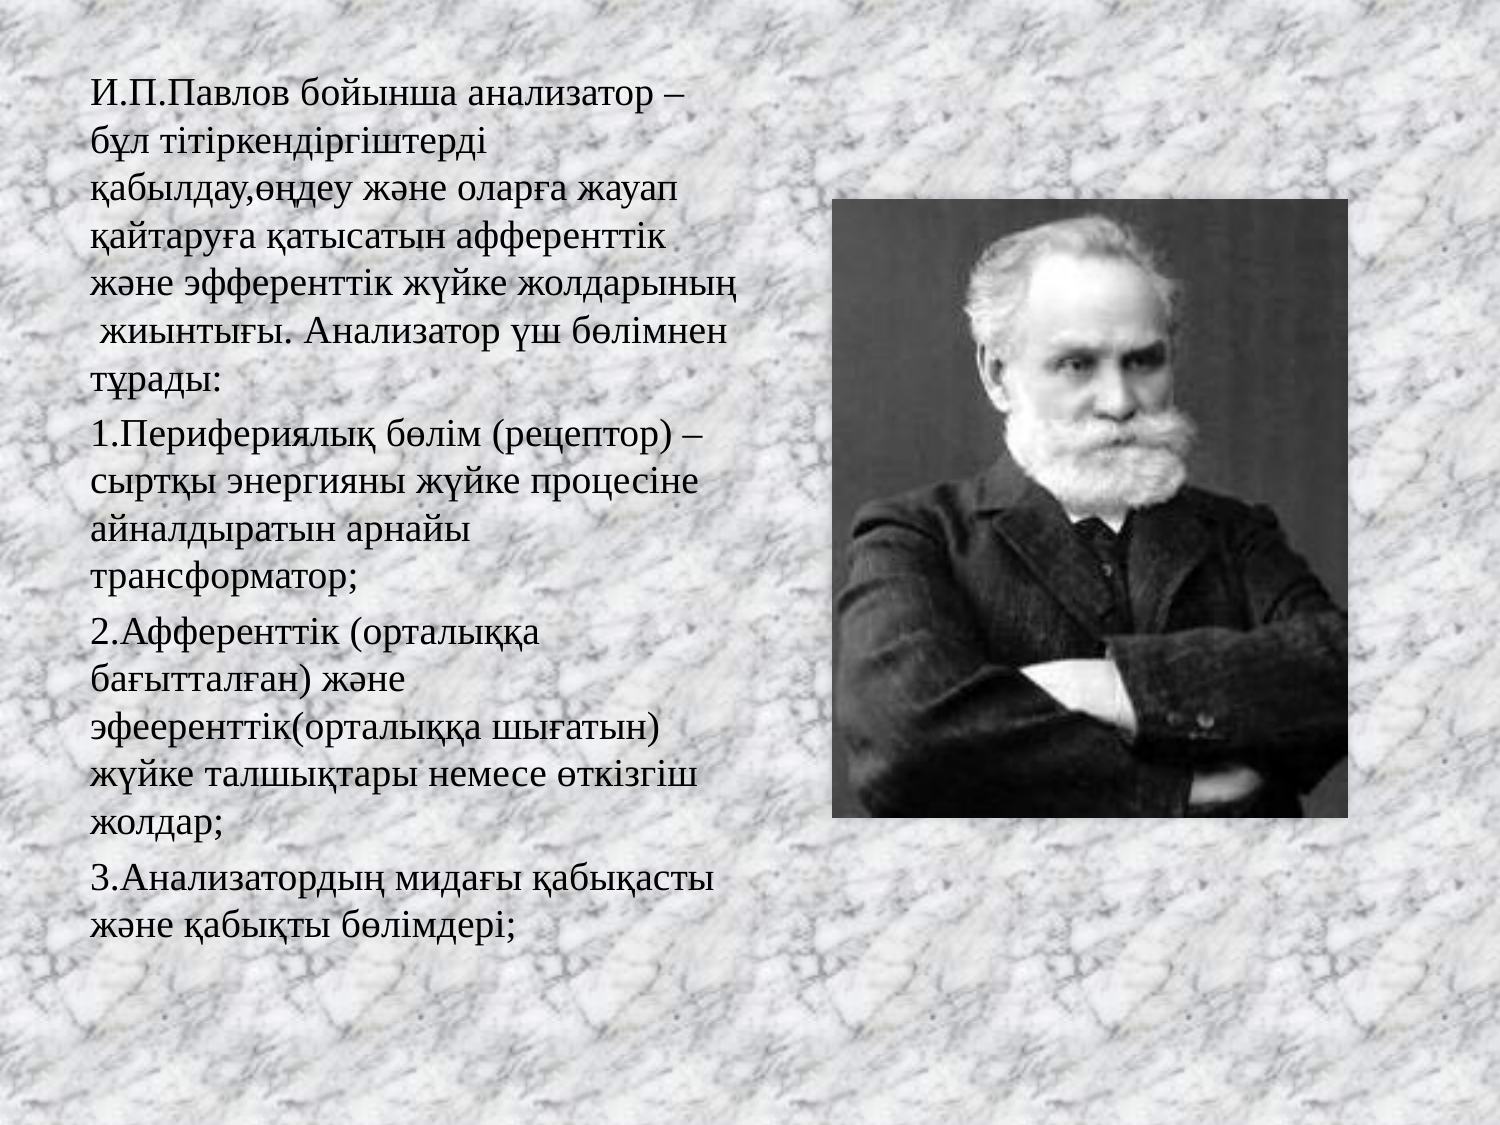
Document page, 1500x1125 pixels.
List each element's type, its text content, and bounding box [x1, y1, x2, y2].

picture [0, 0, 1500, 1125]
list И.П.Павлов бойынша анализатор – бұл тітіркендіргіштерді қабылдау,өңдеу және оларға жауап қайтаруға қатысатын афференттік және эфференттік жүйке жолдарының жиынтығы. Анализатор үш бөлімнен тұрады: 1.Перифериялық бөлім (рецептор) – сыртқы энергияны жүйке процесіне айналдыратын арнайы трансформатор; 2.Афференттік (орталыққа бағытталған) және эфееренттік(орталыққа шығатын) жүйке талшықтары немесе өткізгіш жолдар; 3.Анализатордың мидағы қабықасты және қабықты бөлімдері; [75, 58, 762, 1005]
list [831, 198, 1348, 819]
